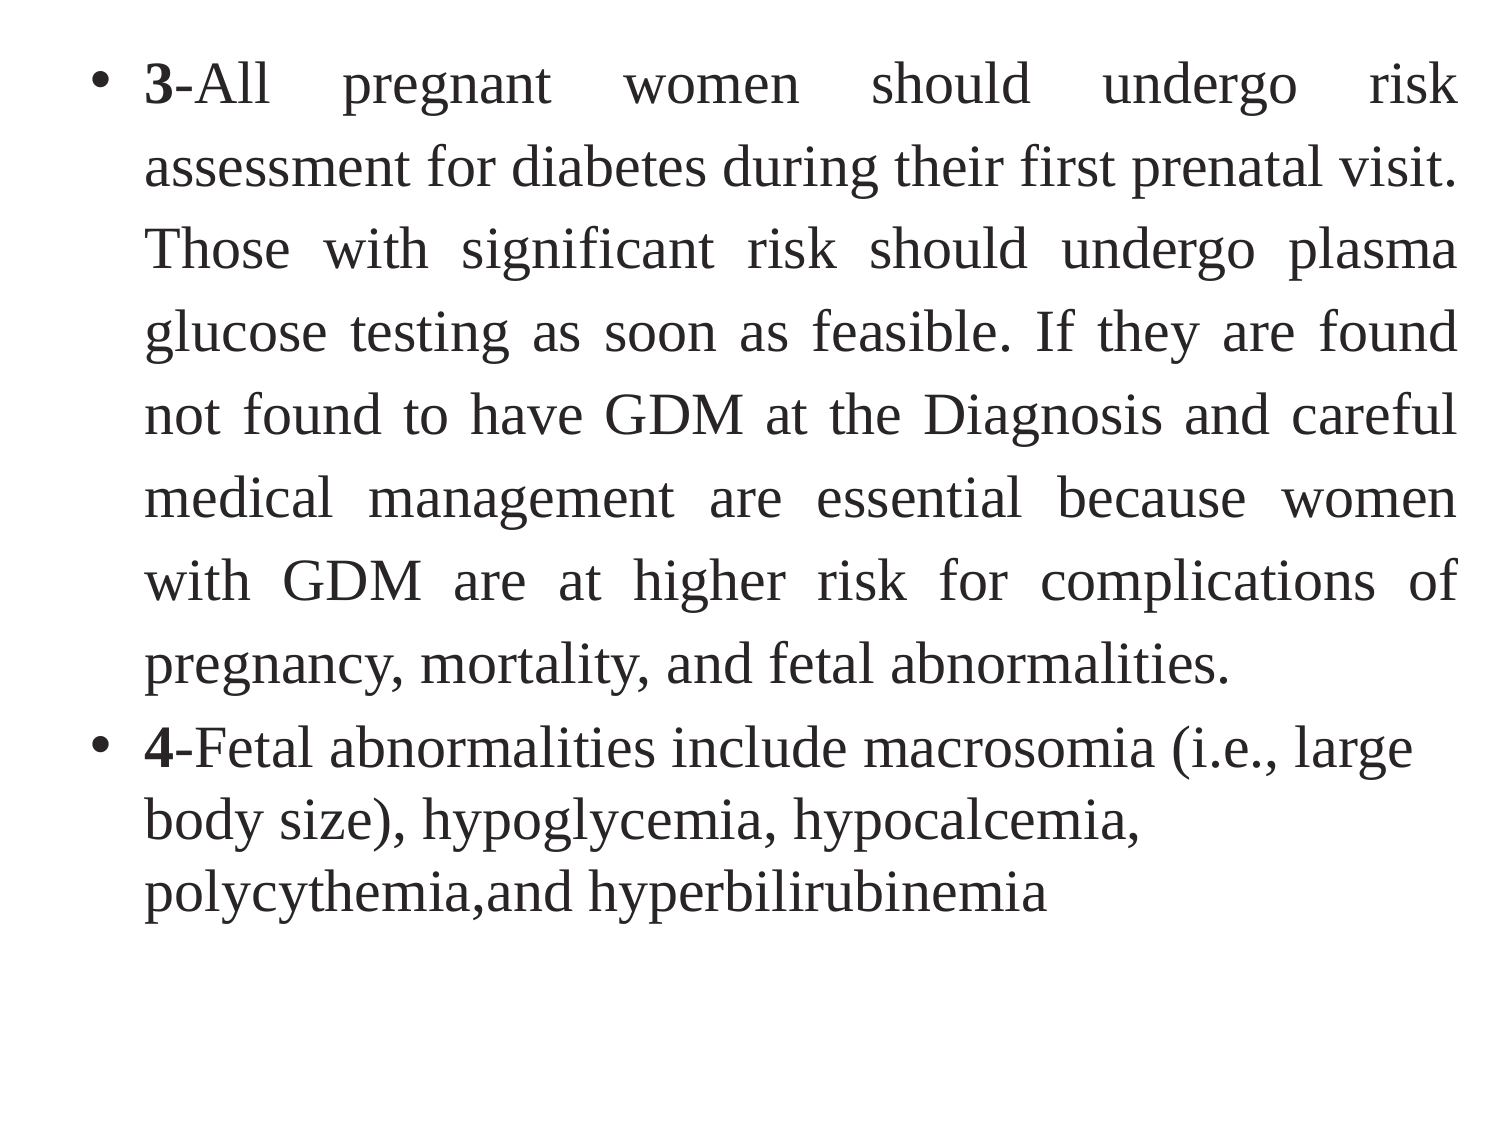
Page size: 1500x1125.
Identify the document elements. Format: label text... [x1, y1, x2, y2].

list 3-All pregnant women should undergo risk assessment for diabetes during their first prenatal visit. Those with significant risk should undergo plasma glucose testing as soon as feasible. If they are found not found to have GDM at the Diagnosis and careful medical management are essential because women with GDM are at higher risk for complications of pregnancy, mortality, and fetal abnormalities. 4-Fetal abnormalities include macrosomia (i.e., large body size), hypoglycemia, hypocalcemia, polycythemia,and hyperbilirubinemia [75, 24, 1475, 1005]
